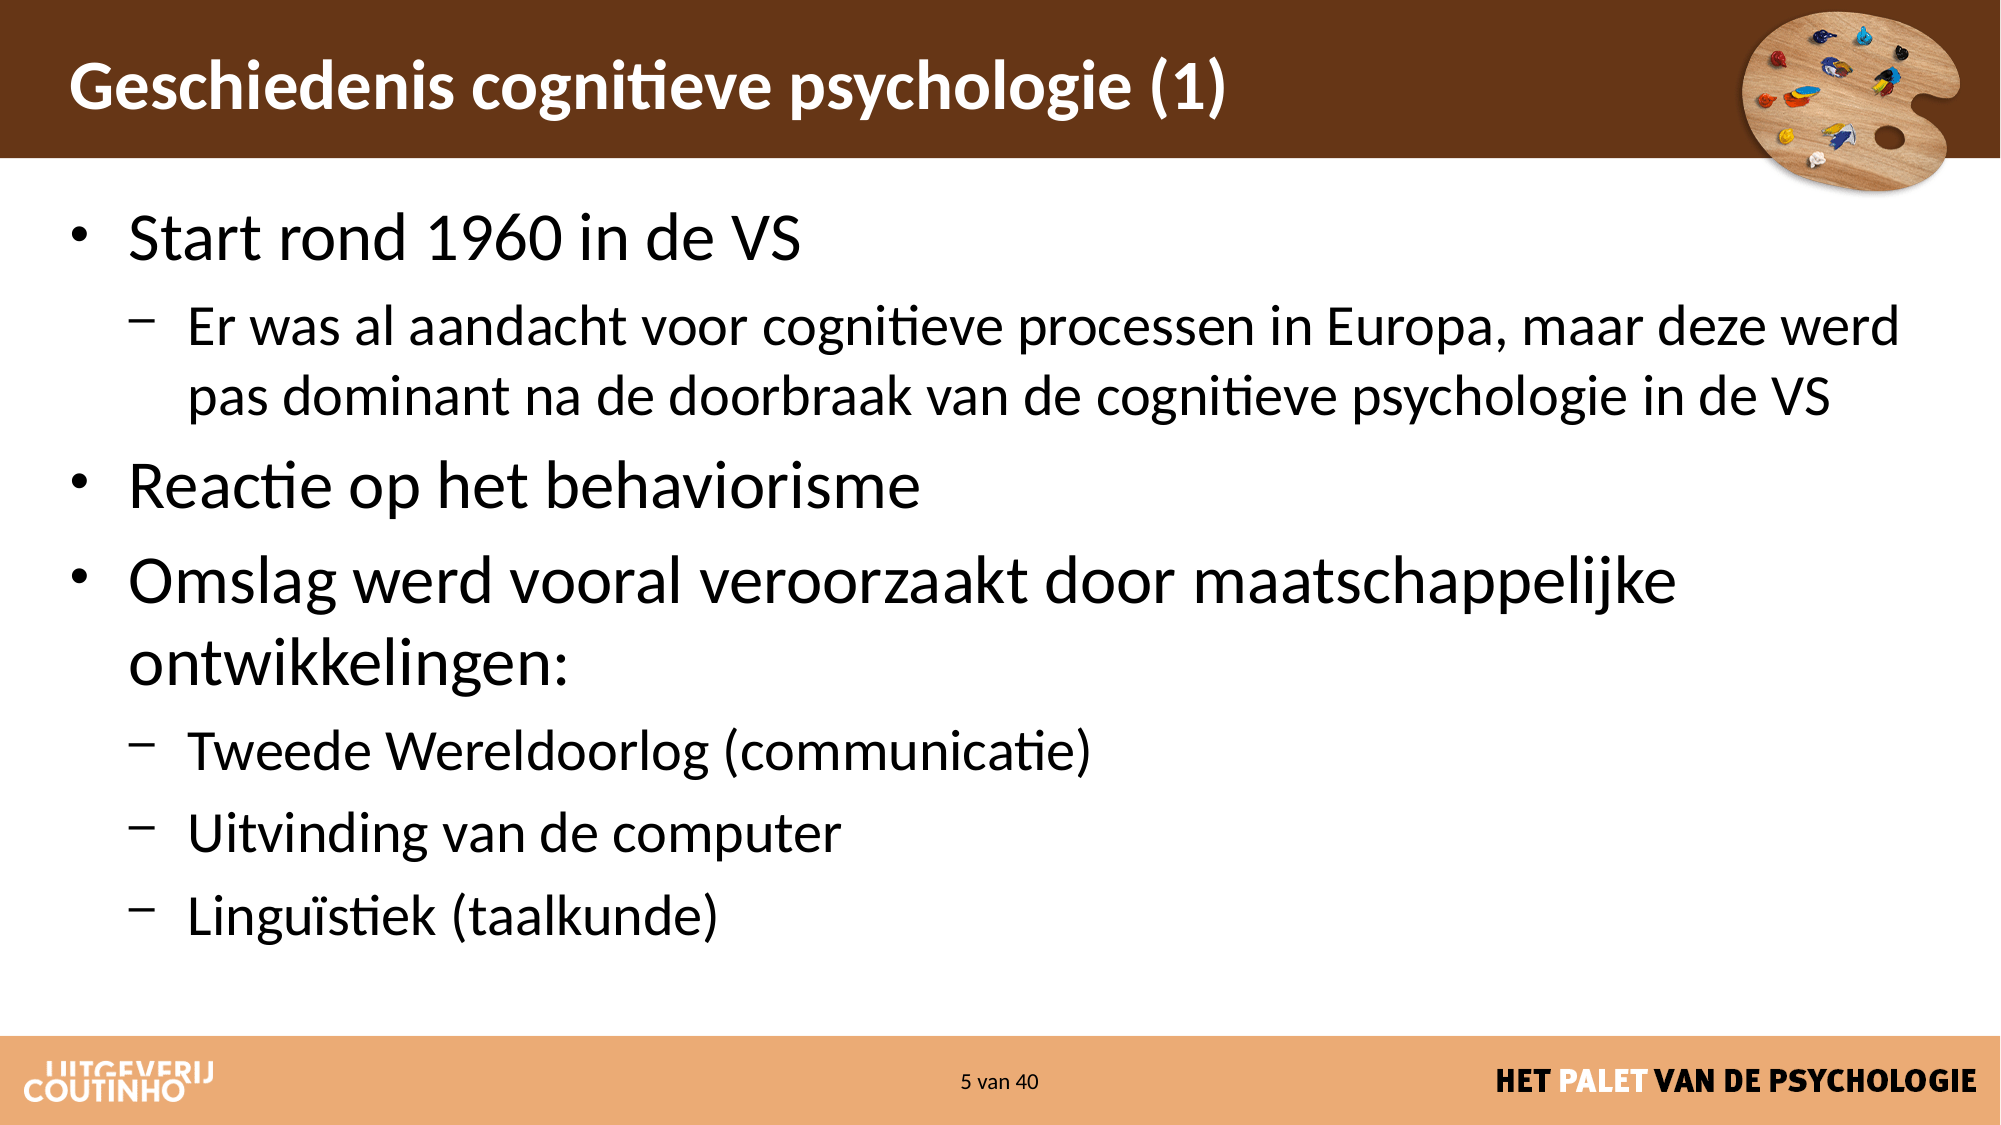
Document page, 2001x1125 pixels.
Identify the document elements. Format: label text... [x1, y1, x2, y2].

title Geschiedenis cognitieve psychologie (1) [55, 31, 1721, 138]
picture [0, 0, 2001, 1125]
list Start rond 1960 in de VS Er was al aandacht voor cognitieve processen in Europa, maar deze werd pas dominant na de doorbraak van de cognitieve psychologie in de VS Reactie op het behaviorisme Omslag werd vooral veroorzaakt door maatschappelijke ontwikkelingen: Tweede Wereldoorlog (communicatie) Uitvinding van de computer Linguïstiek (taalkunde) [55, 184, 1945, 1000]
